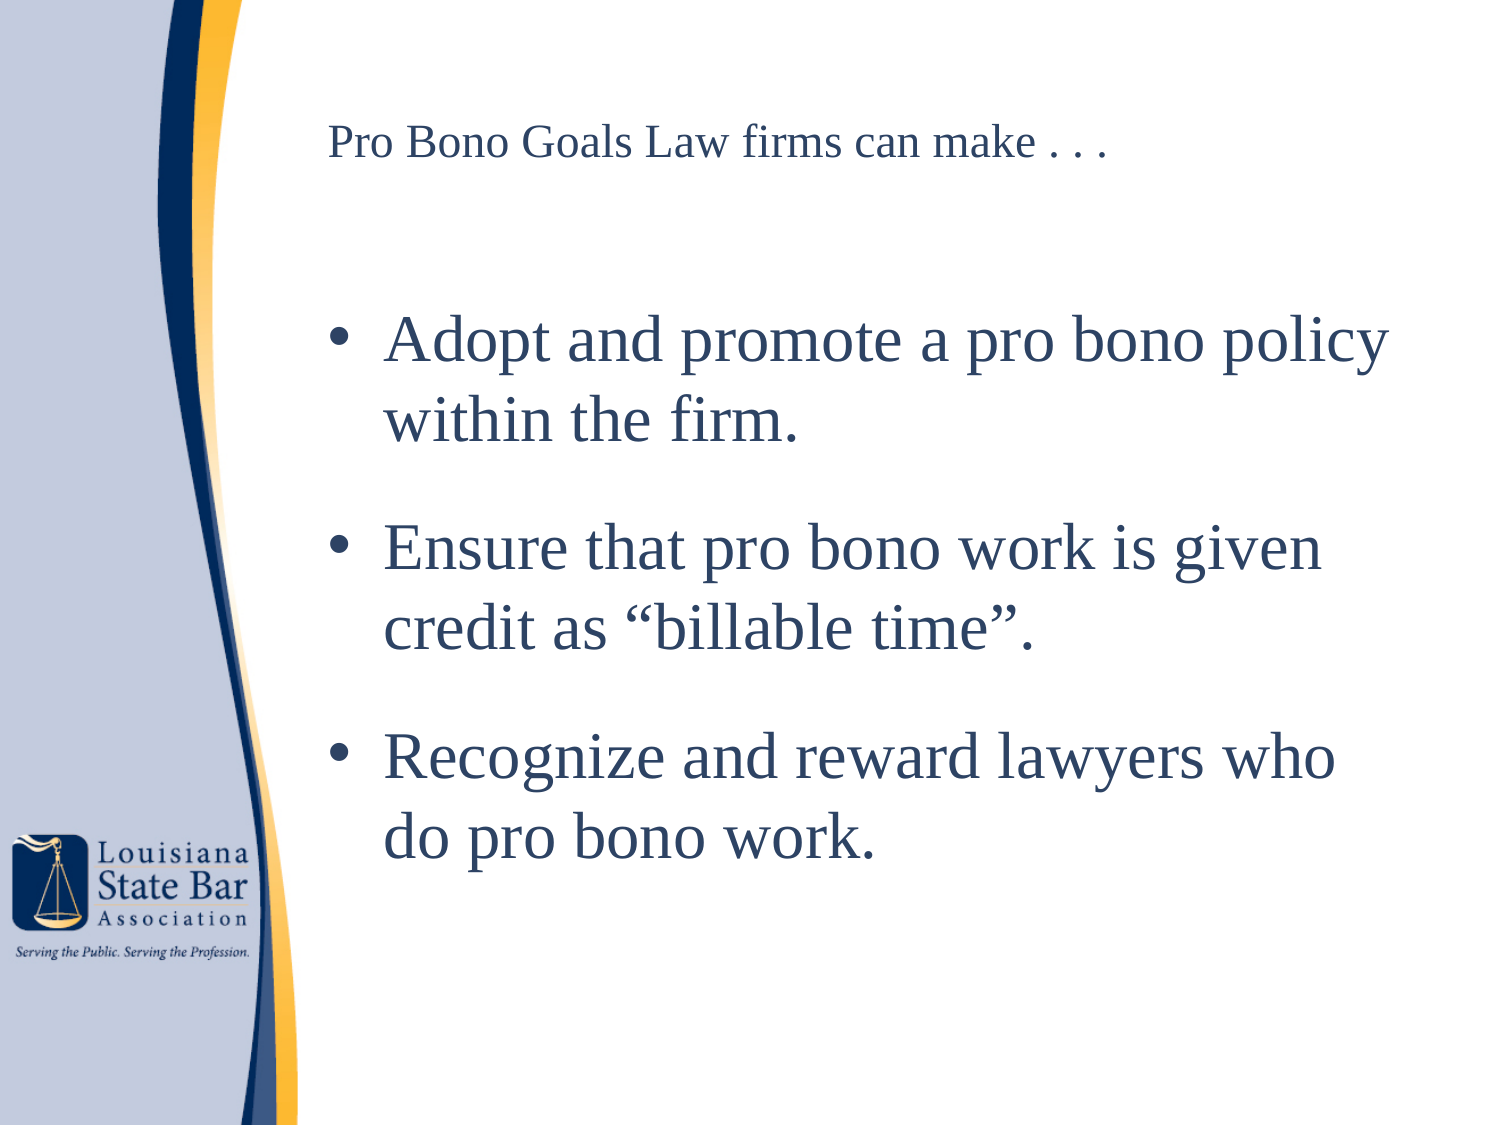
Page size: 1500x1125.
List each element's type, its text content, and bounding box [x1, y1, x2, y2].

list Adopt and promote a pro bono policy within the firm. Ensure that pro bono work is given credit as “billable time”. Recognize and reward lawyers who do pro bono work. [312, 287, 1425, 938]
picture [0, 0, 1500, 1125]
title Pro Bono Goals Law firms can make . . . [312, 45, 1425, 233]
